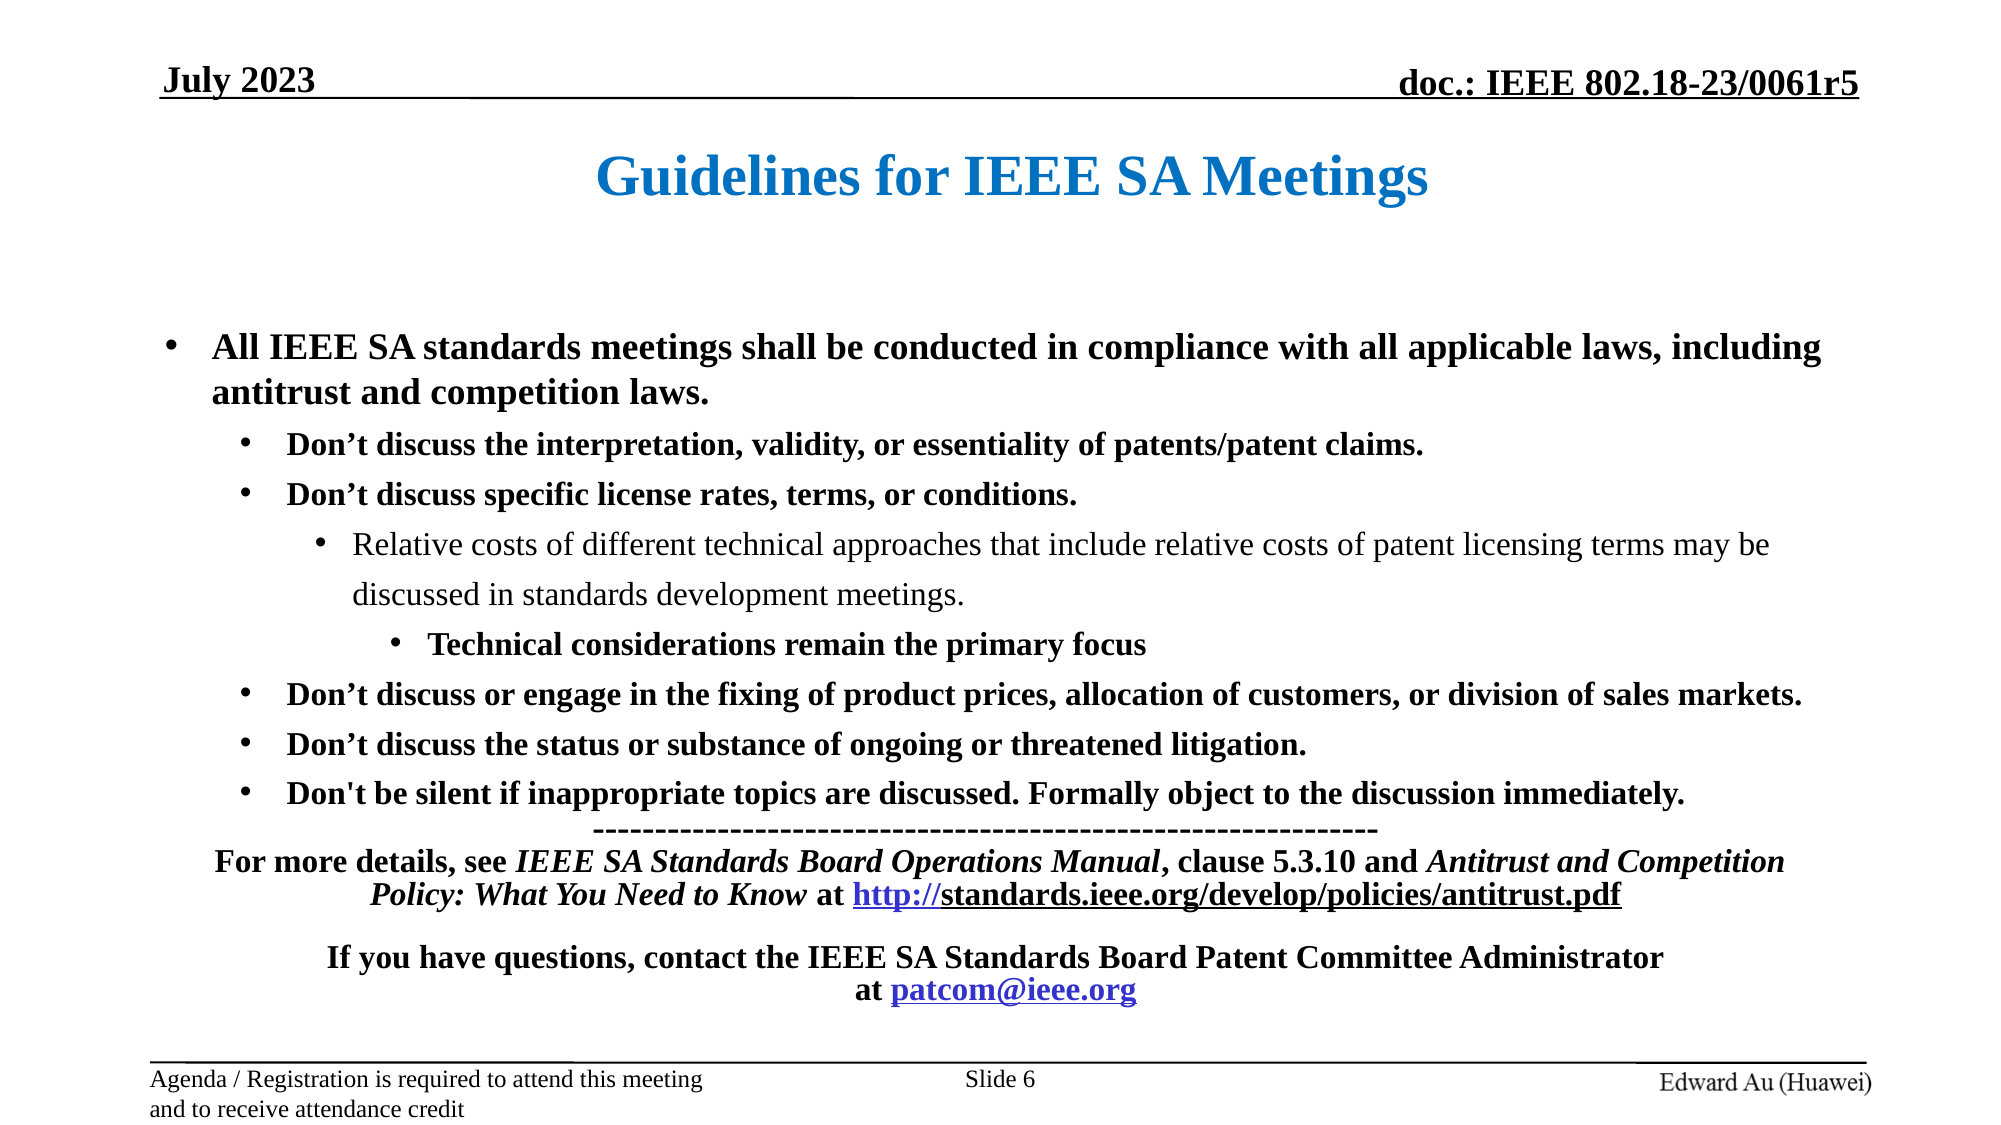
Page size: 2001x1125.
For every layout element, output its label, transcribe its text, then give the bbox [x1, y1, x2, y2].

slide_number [162, 54, 526, 99]
text_box All IEEE SA standards meetings shall be conducted in compliance with all applicable laws, including antitrust and competition laws. Don’t discuss the interpretation, validity, or essentiality of patents/patent claims. Don’t discuss specific license rates, terms, or conditions. Relative costs of different technical approaches that include relative costs of patent licensing terms may be discussed in standards development meetings. Technical considerations remain the primary focus Don’t discuss or engage in the fixing of product prices, allocation of customers, or division of sales markets. Don’t discuss the status or substance of ongoing or threatened litigation. Don't be silent if inappropriate topics are discussed. Formally object to the discussion immediately. --------------------------------------------------------------- For more details, see IEEE SA Standards Board Operations Manual, clause 5.3.10 and Antitrust and Competition Policy: What You Need to Know at http://standards.ieee.org/develop/policies/antitrust.pdf If you have questions, contact the IEEE SA Standards Board Patent Committee Administrator at patcom@ieee.org [149, 275, 1851, 1040]
picture [1174, 1058, 1887, 1113]
slide_number Slide 6 [925, 1061, 1076, 1123]
title Guidelines for IEEE SA Meetings [162, 99, 1864, 246]
